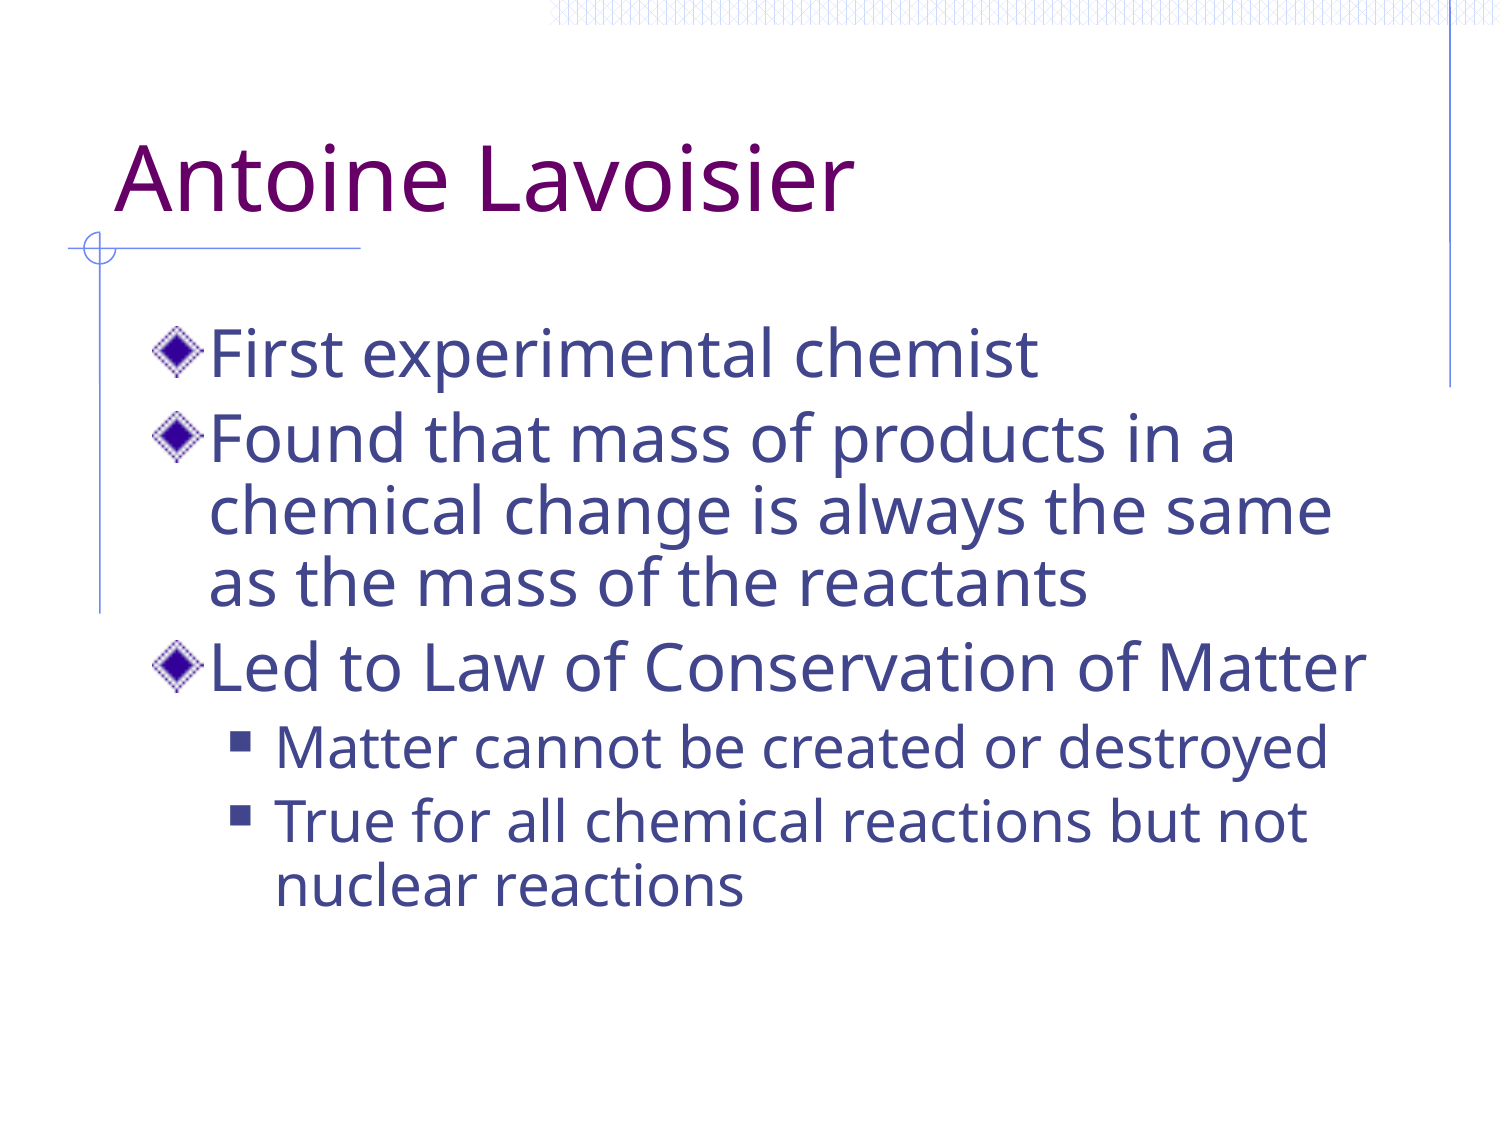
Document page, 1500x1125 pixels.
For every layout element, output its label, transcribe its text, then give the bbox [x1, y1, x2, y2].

list First experimental chemist Found that mass of products in a chemical change is always the same as the mass of the reactants Led to Law of Conservation of Matter Matter cannot be created or destroyed True for all chemical reactions but not nuclear reactions [137, 312, 1413, 988]
picture [152, 640, 204, 693]
picture [152, 326, 204, 378]
title Antoine Lavoisier [99, 49, 1376, 238]
picture [152, 411, 204, 463]
